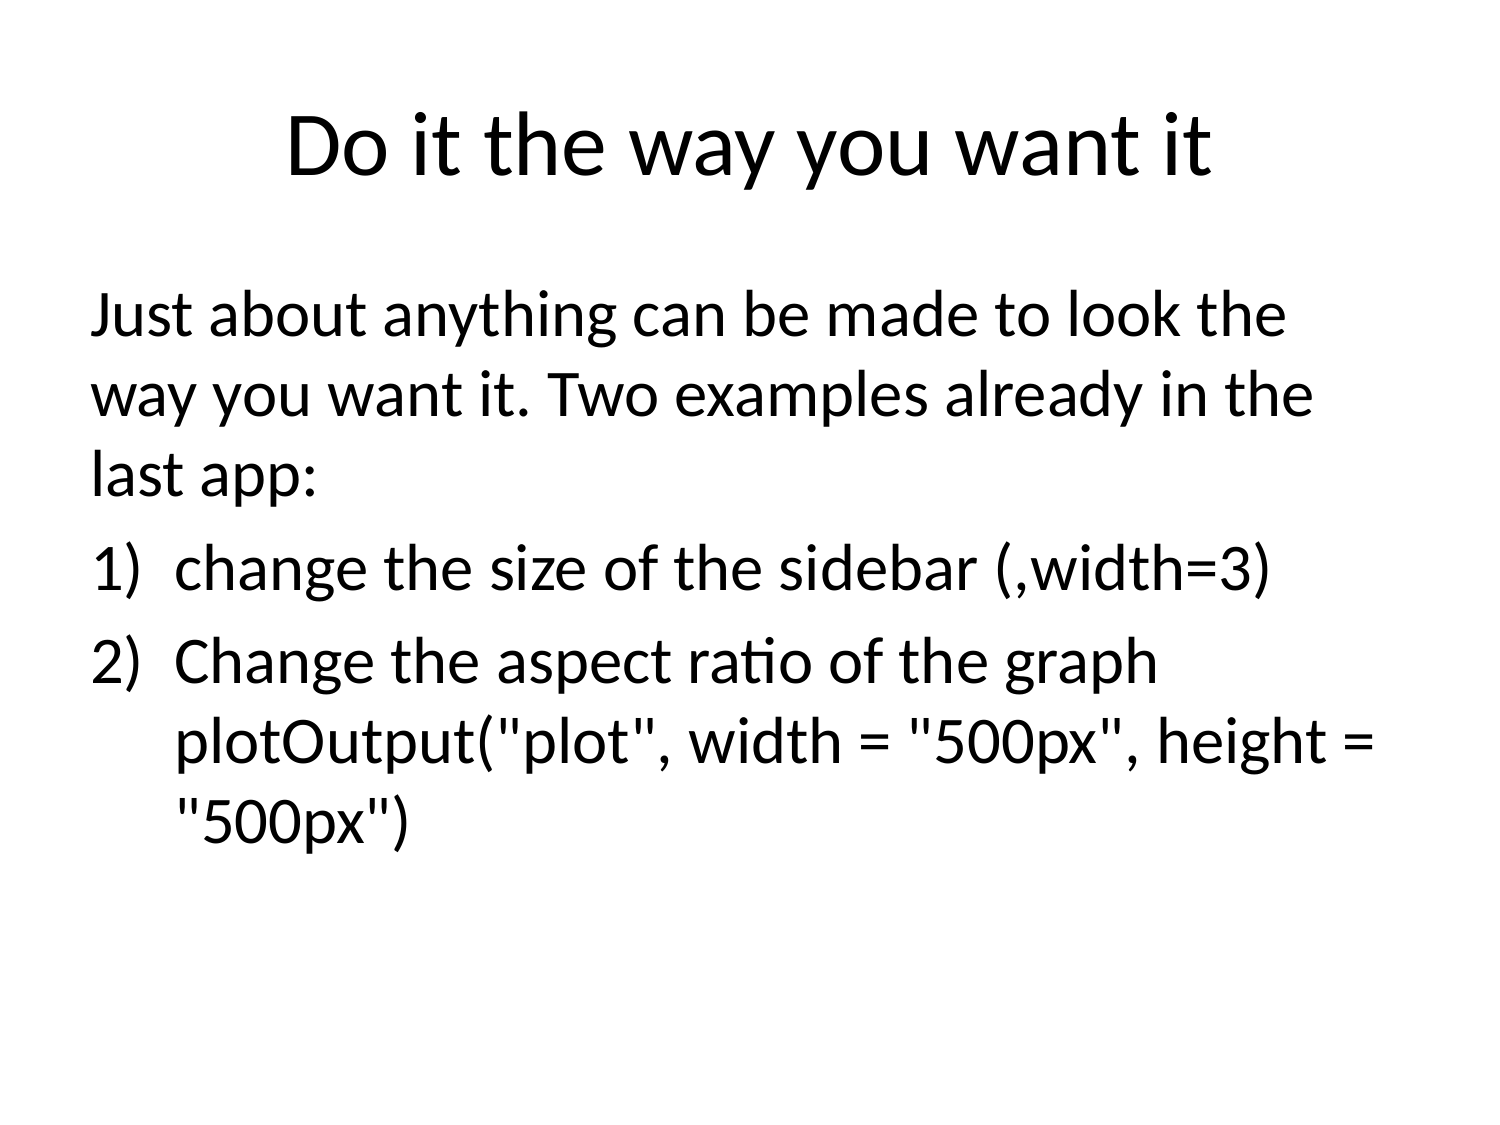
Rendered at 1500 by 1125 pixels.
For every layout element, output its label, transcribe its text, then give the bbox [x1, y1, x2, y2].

list Just about anything can be made to look the way you want it. Two examples already in the last app: change the size of the sidebar (,width=3) Change the aspect ratio of the graph plotOutput("plot", width = "500px", height = "500px") [75, 262, 1425, 1005]
title Do it the way you want it [75, 45, 1425, 233]
